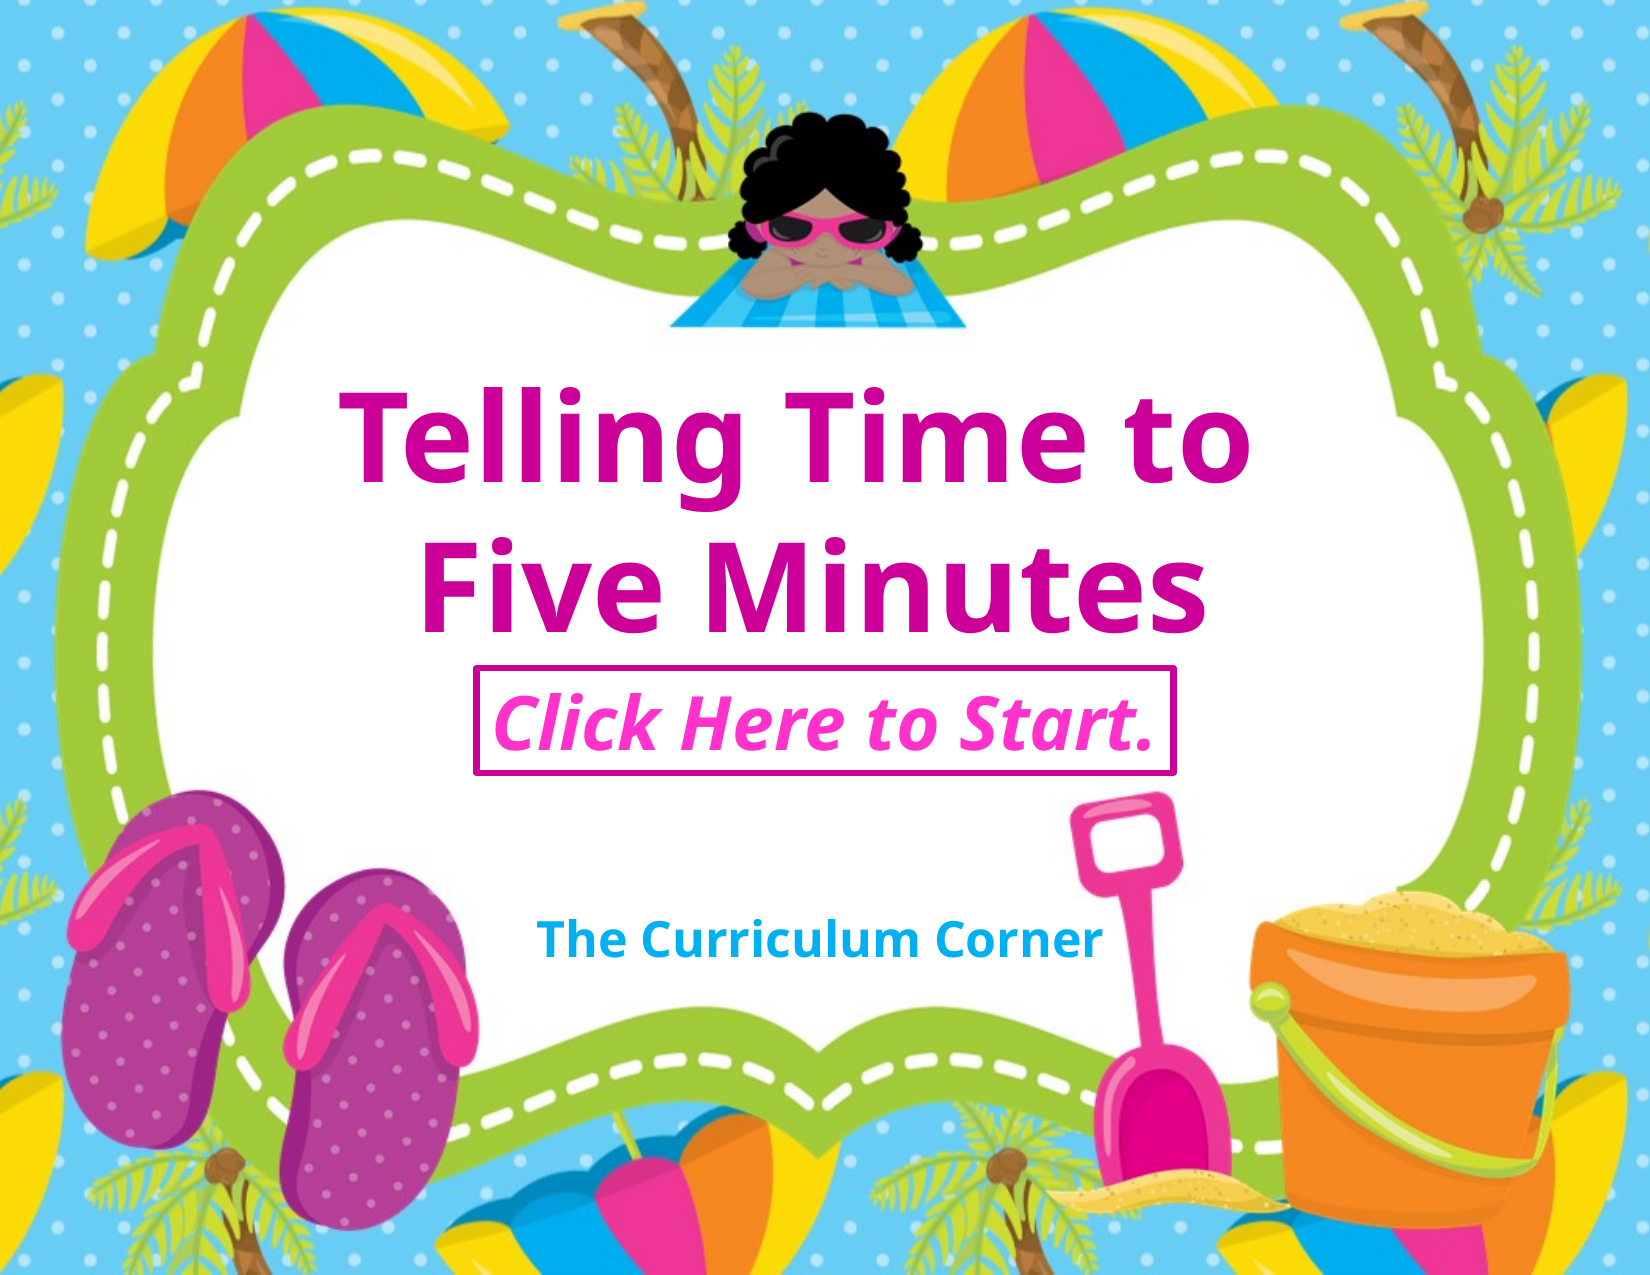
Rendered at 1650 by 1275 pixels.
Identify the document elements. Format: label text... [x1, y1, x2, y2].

text_box Telling Time to Five Minutes [225, 349, 1400, 665]
text_box Click Here to Start. [476, 668, 1174, 773]
text_box The Curriculum Corner [521, 899, 1120, 975]
picture [0, 0, 1650, 1275]
